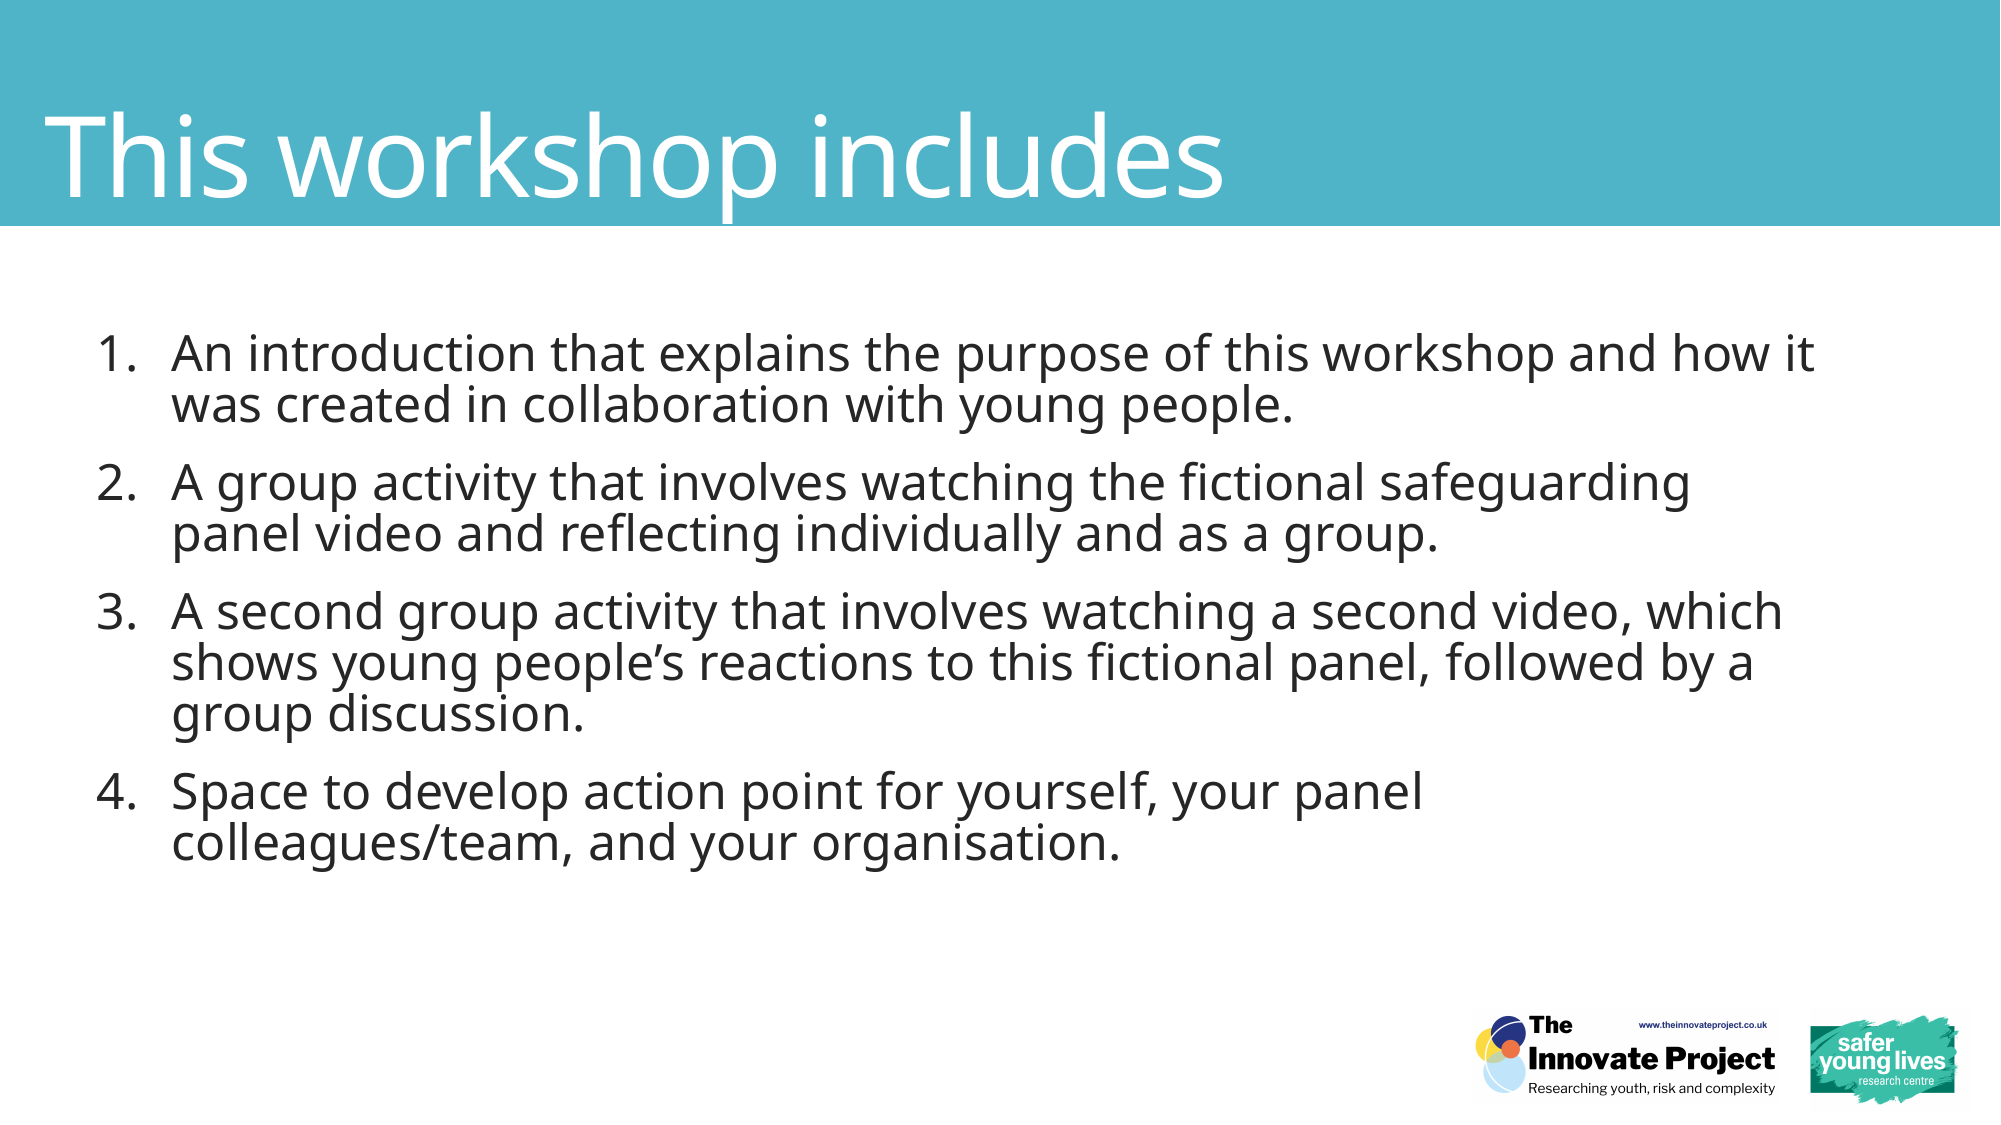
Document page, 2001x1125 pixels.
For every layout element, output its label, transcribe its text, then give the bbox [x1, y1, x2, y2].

title This workshop includes [29, 26, 1797, 299]
list An introduction that explains the purpose of this workshop and how it was created in collaboration with young people. A group activity that involves watching the fictional safeguarding panel video and reflecting individually and as a group. A second group activity that involves watching a second video, which shows young people’s reactions to this fictional panel, followed by a group discussion. Space to develop action point for yourself, your panel colleagues/team, and your organisation. [81, 322, 1846, 941]
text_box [1471, 1006, 1972, 1113]
text_box [0, 0, 2000, 227]
